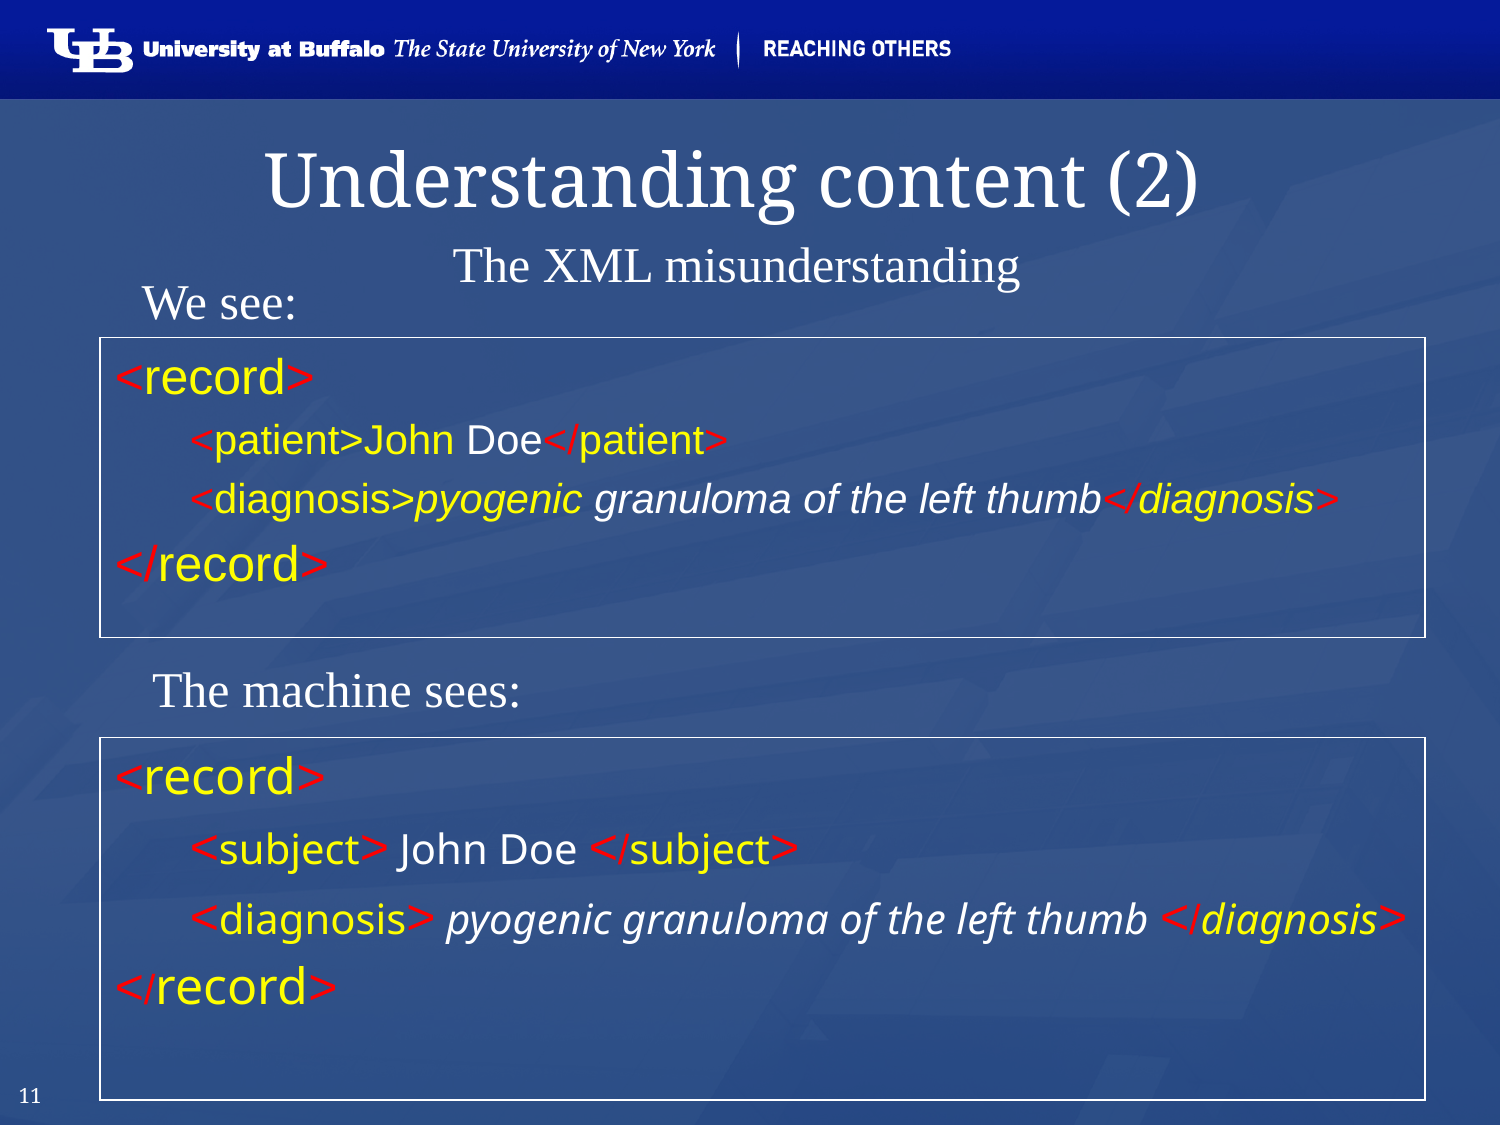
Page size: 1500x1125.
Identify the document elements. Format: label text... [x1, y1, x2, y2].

text_box <record> <patient>John Doe</patient> <diagnosis>pyogenic granuloma of the left thumb</diagnosis> </record> [99, 337, 1425, 638]
title Understanding content (2) [249, 125, 1330, 231]
text_box The XML misunderstanding [438, 224, 1036, 300]
text_box We see: [126, 262, 313, 338]
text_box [99, 649, 1426, 1101]
picture [0, 0, 1500, 99]
